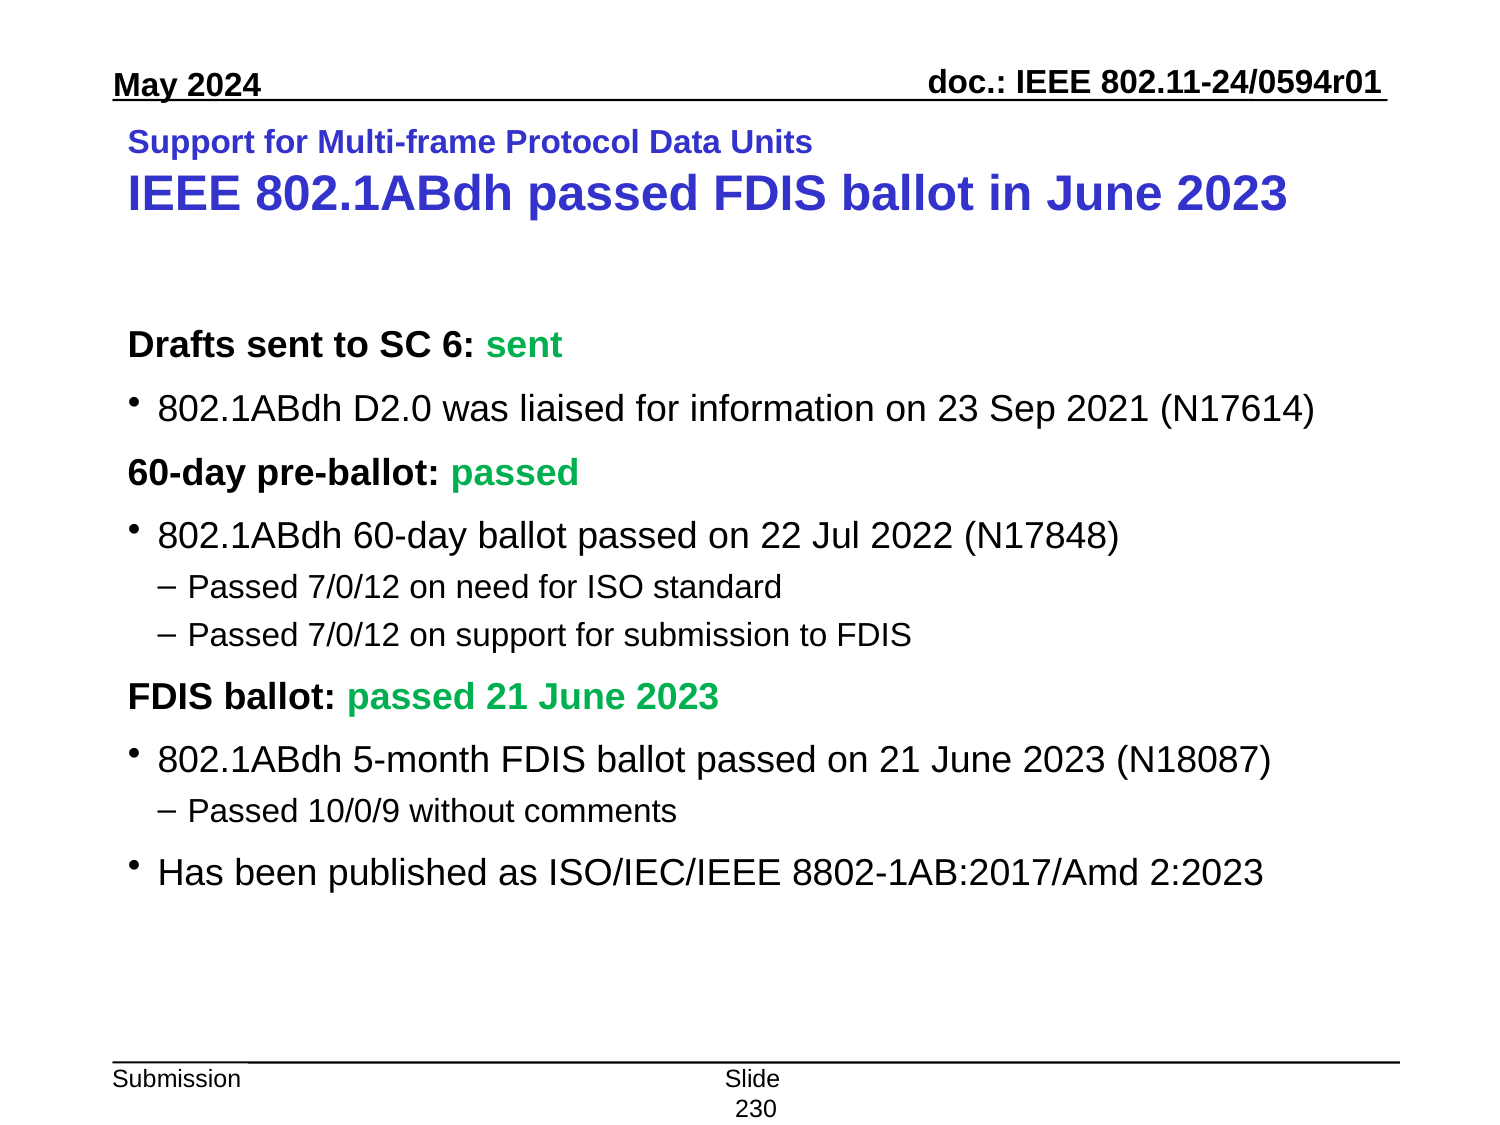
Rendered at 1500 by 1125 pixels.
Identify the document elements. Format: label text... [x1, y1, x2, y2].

list Drafts sent to SC 6: sent 802.1ABdh D2.0 was liaised for information on 23 Sep 2021 (N17614) 60-day pre-ballot: passed 802.1ABdh 60-day ballot passed on 22 Jul 2022 (N17848) Passed 7/0/12 on need for ISO standard Passed 7/0/12 on support for submission to FDIS FDIS ballot: passed 21 June 2023 802.1ABdh 5-month FDIS ballot passed on 21 June 2023 (N18087) Passed 10/0/9 without comments Has been published as ISO/IEC/IEEE 8802-1AB:2017/Amd 2:2023 [112, 312, 1388, 988]
slide_number Slide 230 [709, 1061, 803, 1093]
title Support for Multi-frame Protocol Data Units IEEE 802.1ABdh passed FDIS ballot in June 2023 [112, 112, 1388, 288]
